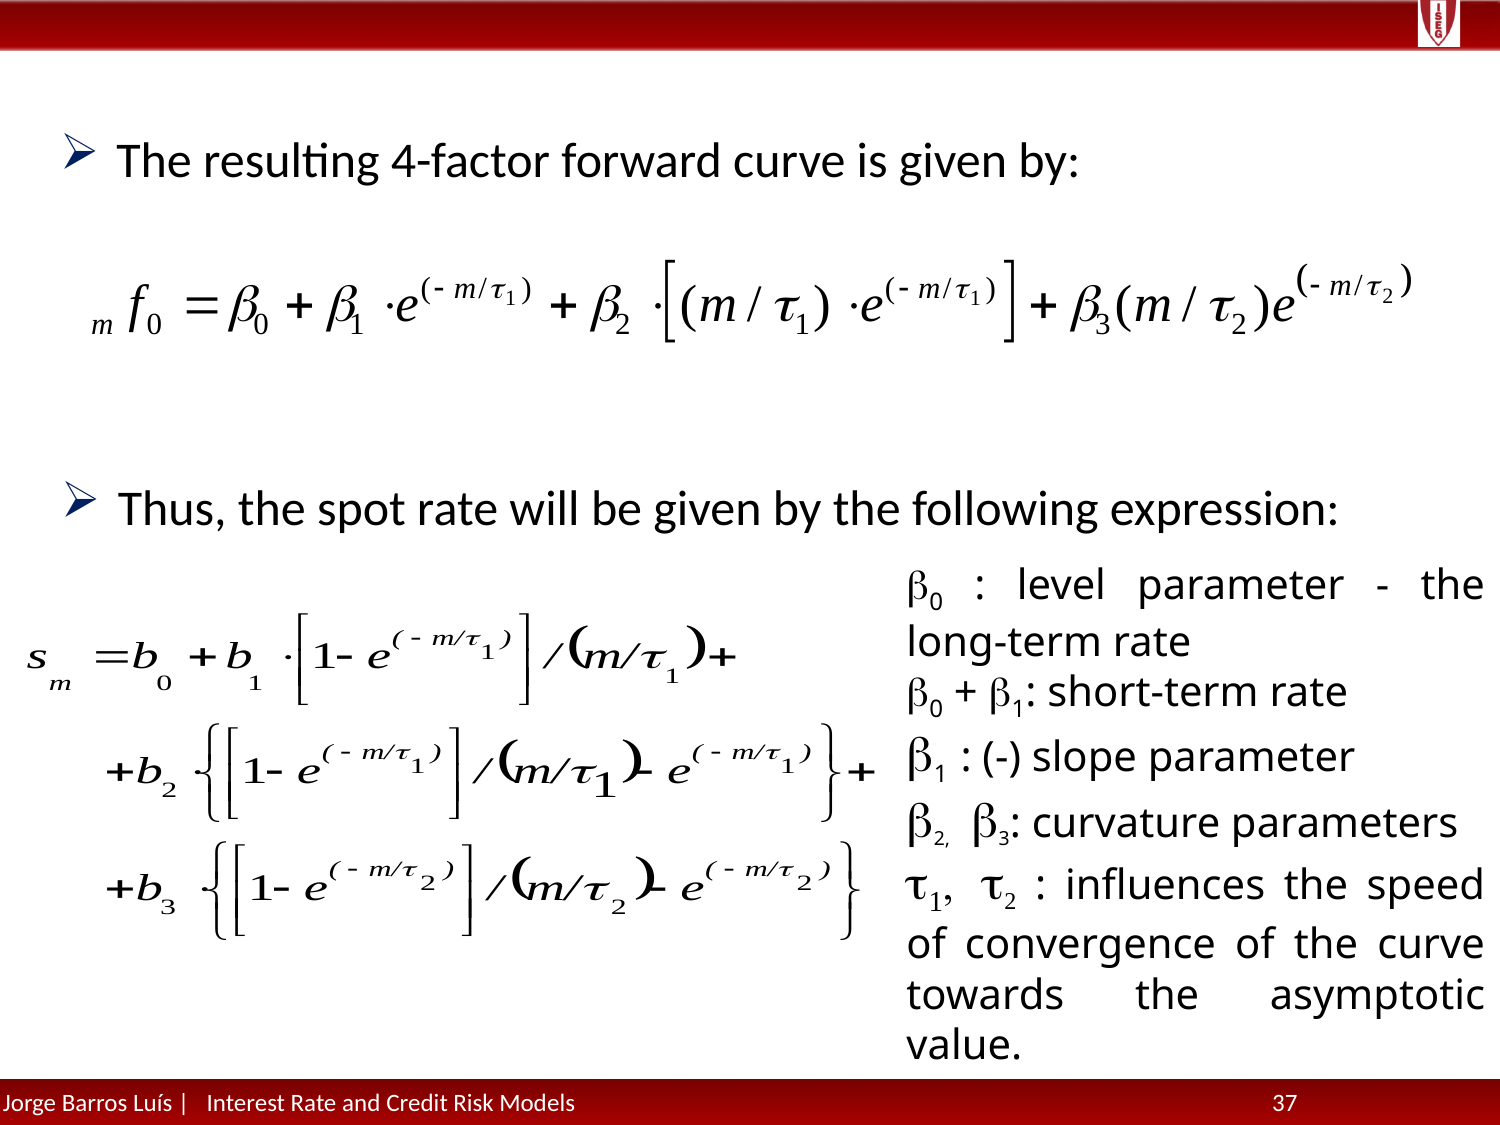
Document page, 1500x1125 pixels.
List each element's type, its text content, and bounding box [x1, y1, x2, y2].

text_box Thus, the spot rate will be given by the following expression: [46, 467, 1418, 543]
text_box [17, 604, 889, 987]
picture [1417, 1, 1461, 47]
text_box b0 : level parameter - the long-term rate b0 + b1: short-term rate b1 : (-) slope parameter b2, b3: curvature parameters t1, t2 : influences the speed of convergence of the curve towards the asymptotic value. [891, 550, 1500, 1075]
text_box The resulting 4-factor forward curve is given by: [45, 120, 1417, 196]
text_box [83, 255, 1421, 353]
